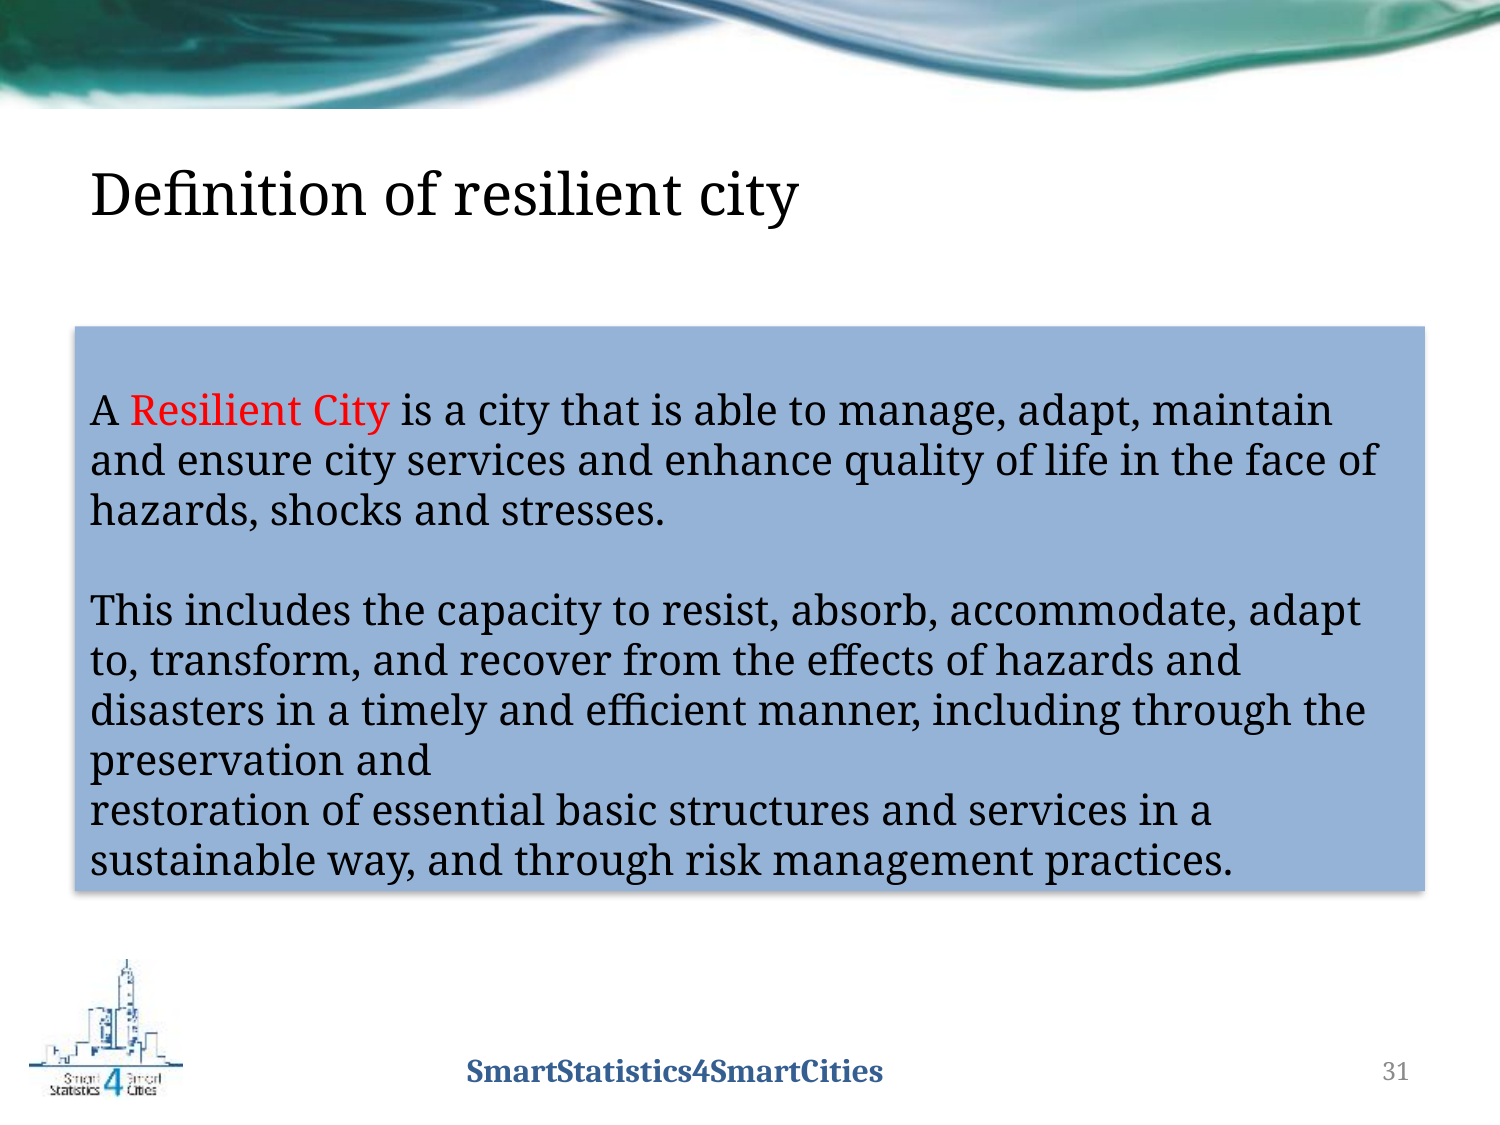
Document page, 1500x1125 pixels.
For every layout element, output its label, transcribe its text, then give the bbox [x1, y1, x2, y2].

picture [29, 959, 184, 1100]
slide_number 31 [1074, 1042, 1425, 1103]
text_box SmartStatistics4SmartCities [452, 1035, 900, 1097]
title Definition of resilient city [75, 149, 1425, 300]
text_box A Resilient City is a city that is able to manage, adapt, maintain and ensure city services and enhance quality of life in the face of hazards, shocks and stresses. This includes the capacity to resist, absorb, accommodate, adapt to, transform, and recover from the effects of hazards and disasters in a timely and efficient manner, including through the preservation and restoration of essential basic structures and services in a sustainable way, and through risk management practices. [74, 326, 1425, 892]
picture [0, 0, 1500, 109]
